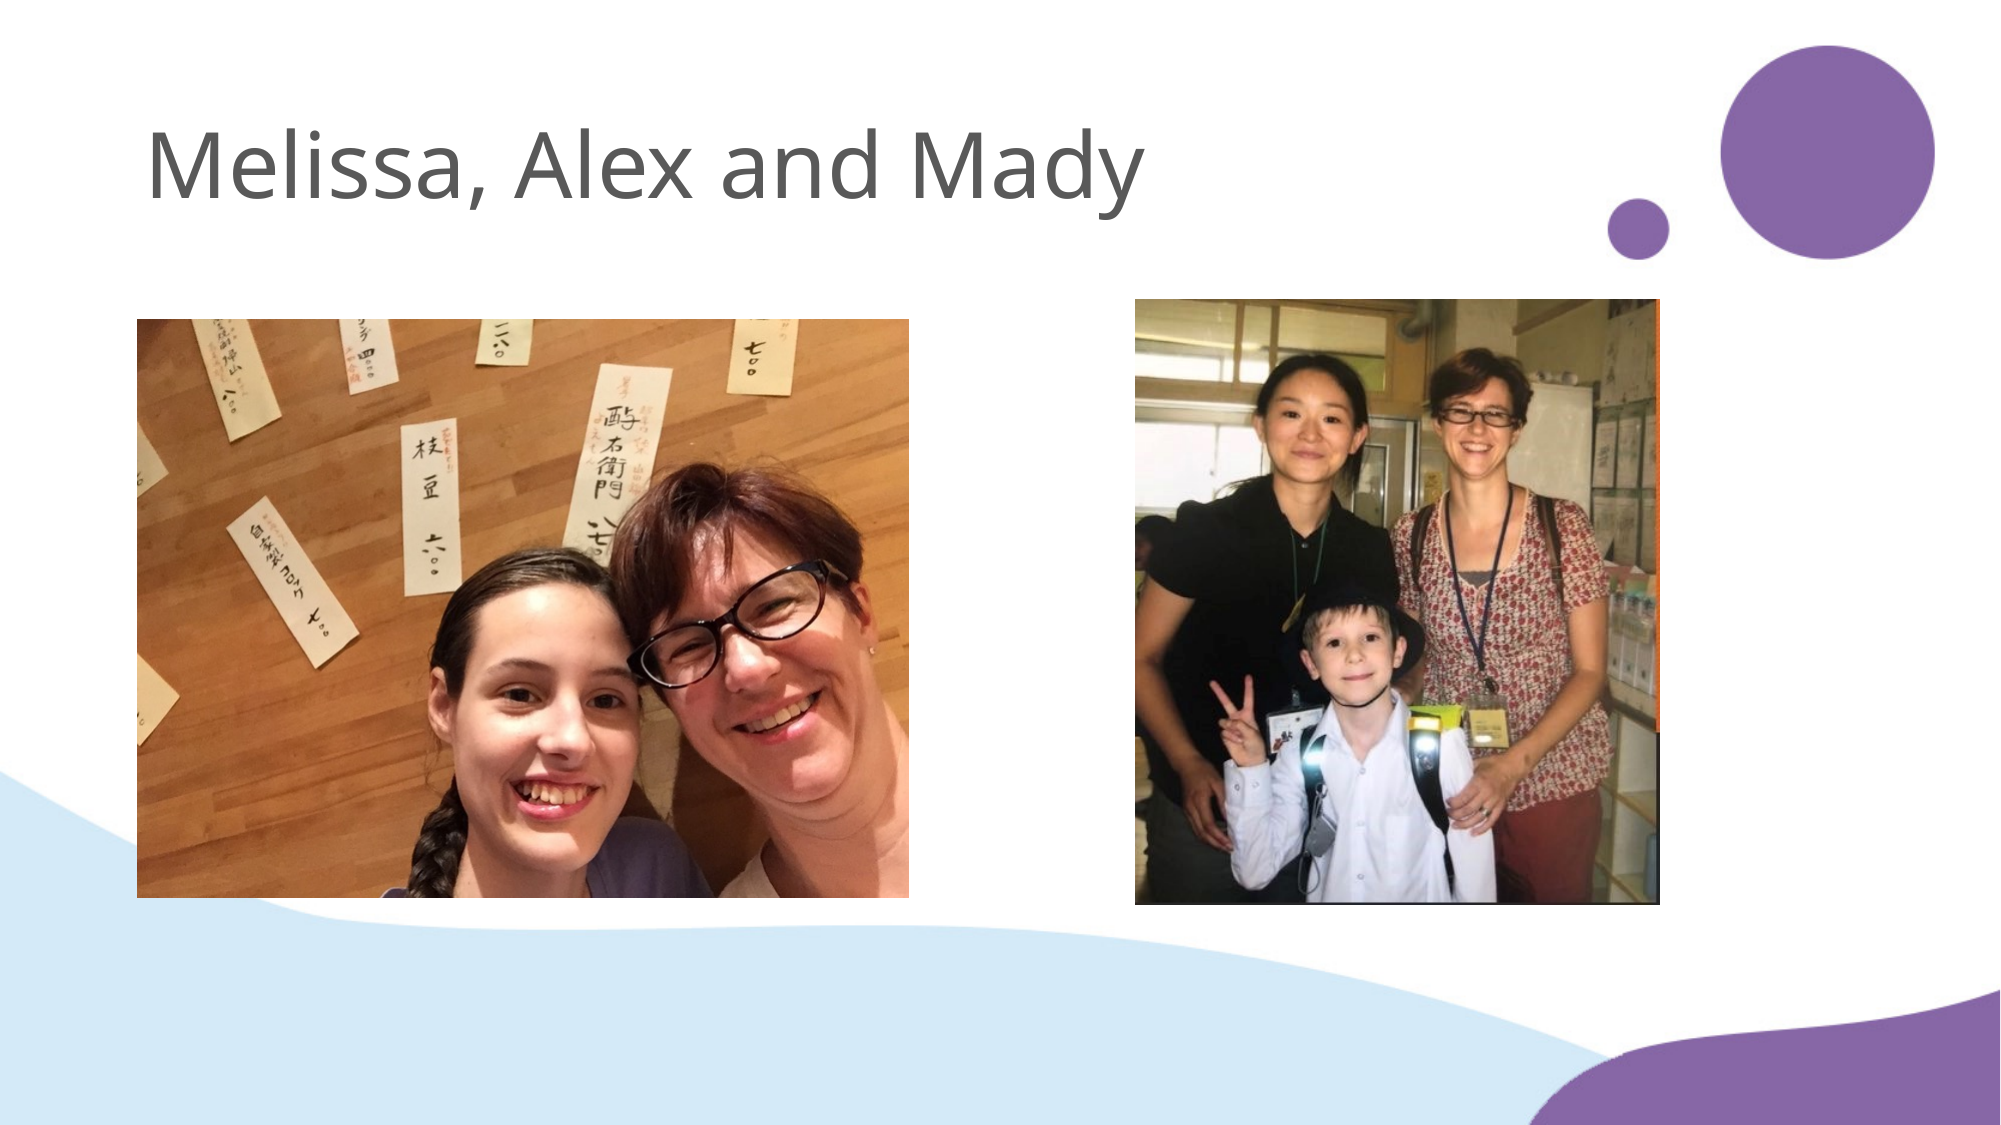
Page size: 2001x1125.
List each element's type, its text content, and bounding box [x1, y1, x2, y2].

title Melissa, Alex and Mady [136, 59, 1863, 278]
picture [0, 0, 2001, 1125]
